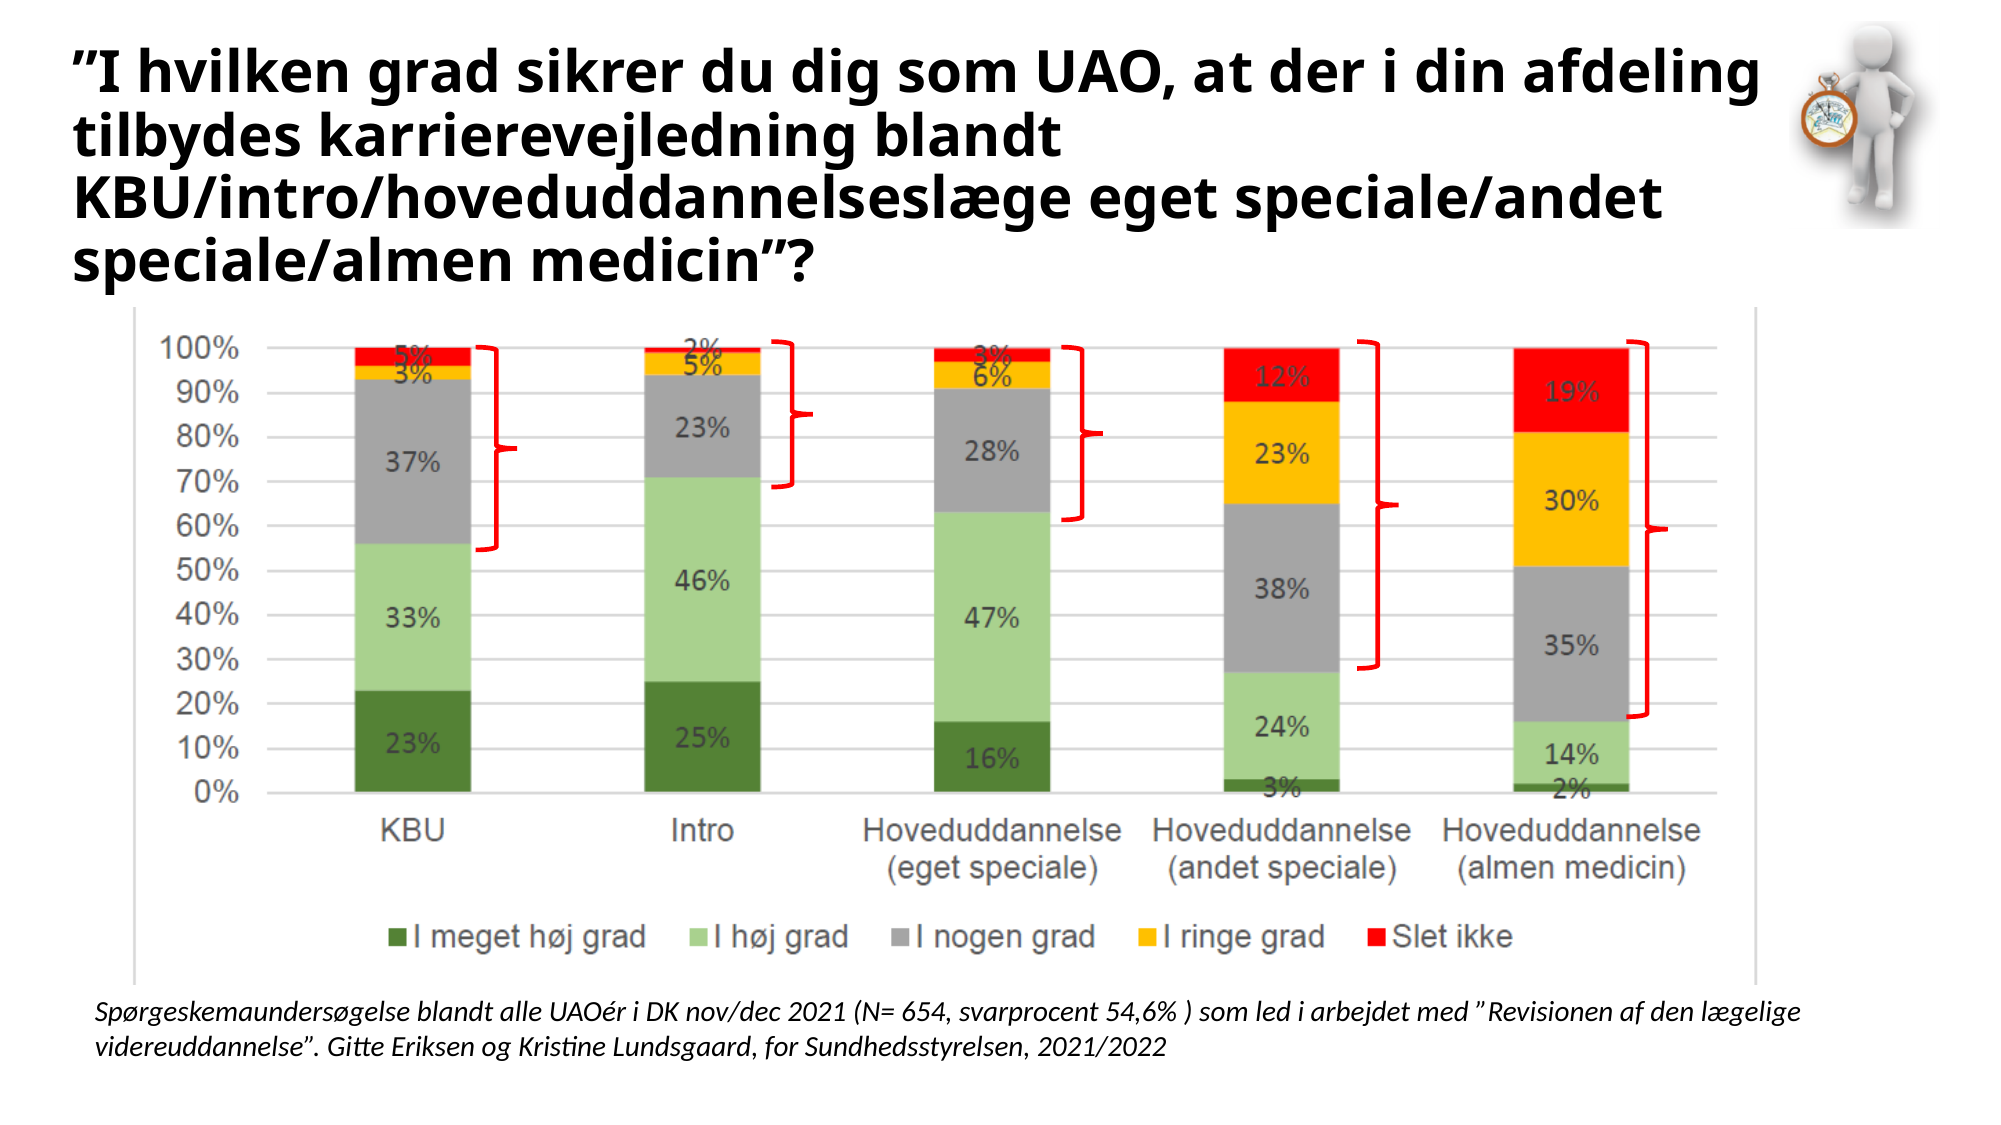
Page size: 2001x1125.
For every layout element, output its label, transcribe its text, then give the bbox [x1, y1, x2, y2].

picture [125, 307, 1795, 985]
text_box Spørgeskemaundersøgelse blandt alle UAOér i DK nov/dec 2021 (N= 654, svarprocent 54,6% ) som led i arbejdet med ”Revisionen af den lægelige videreuddannelse”. Gitte Eriksen og Kristine Lundsgaard, for Sundhedsstyrelsen, 2021/2022 [80, 984, 1948, 1070]
title ”I hvilken grad sikrer du dig som UAO, at der i din afdeling tilbydes karrierevejledning blandt KBU/intro/hoveduddannelseslæge eget speciale/andet speciale/almen medicin”? [57, 59, 1863, 278]
picture [1788, 21, 1940, 229]
